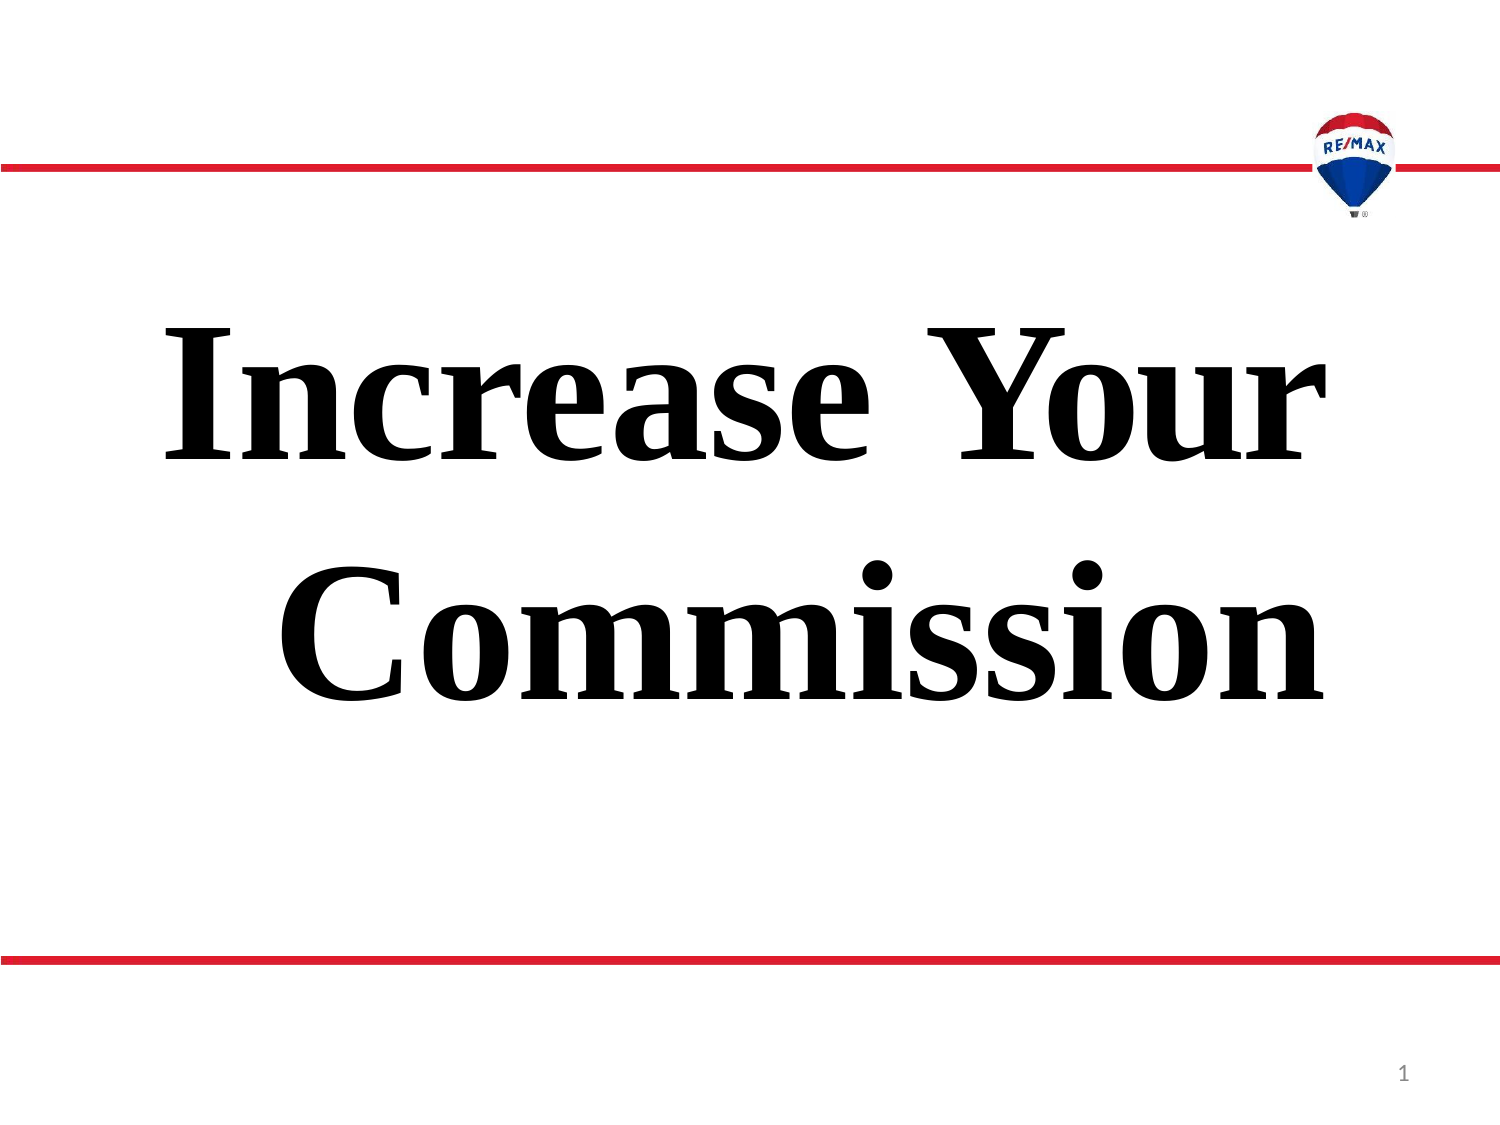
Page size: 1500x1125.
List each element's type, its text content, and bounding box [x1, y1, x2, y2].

text_box [1396, 164, 1500, 172]
slide_number 1 [1378, 1060, 1417, 1125]
title Increase Your Commission [158, 257, 1346, 740]
text_box [0, 956, 1500, 965]
text_box [0, 164, 1312, 172]
text_box [1312, 111, 1396, 218]
